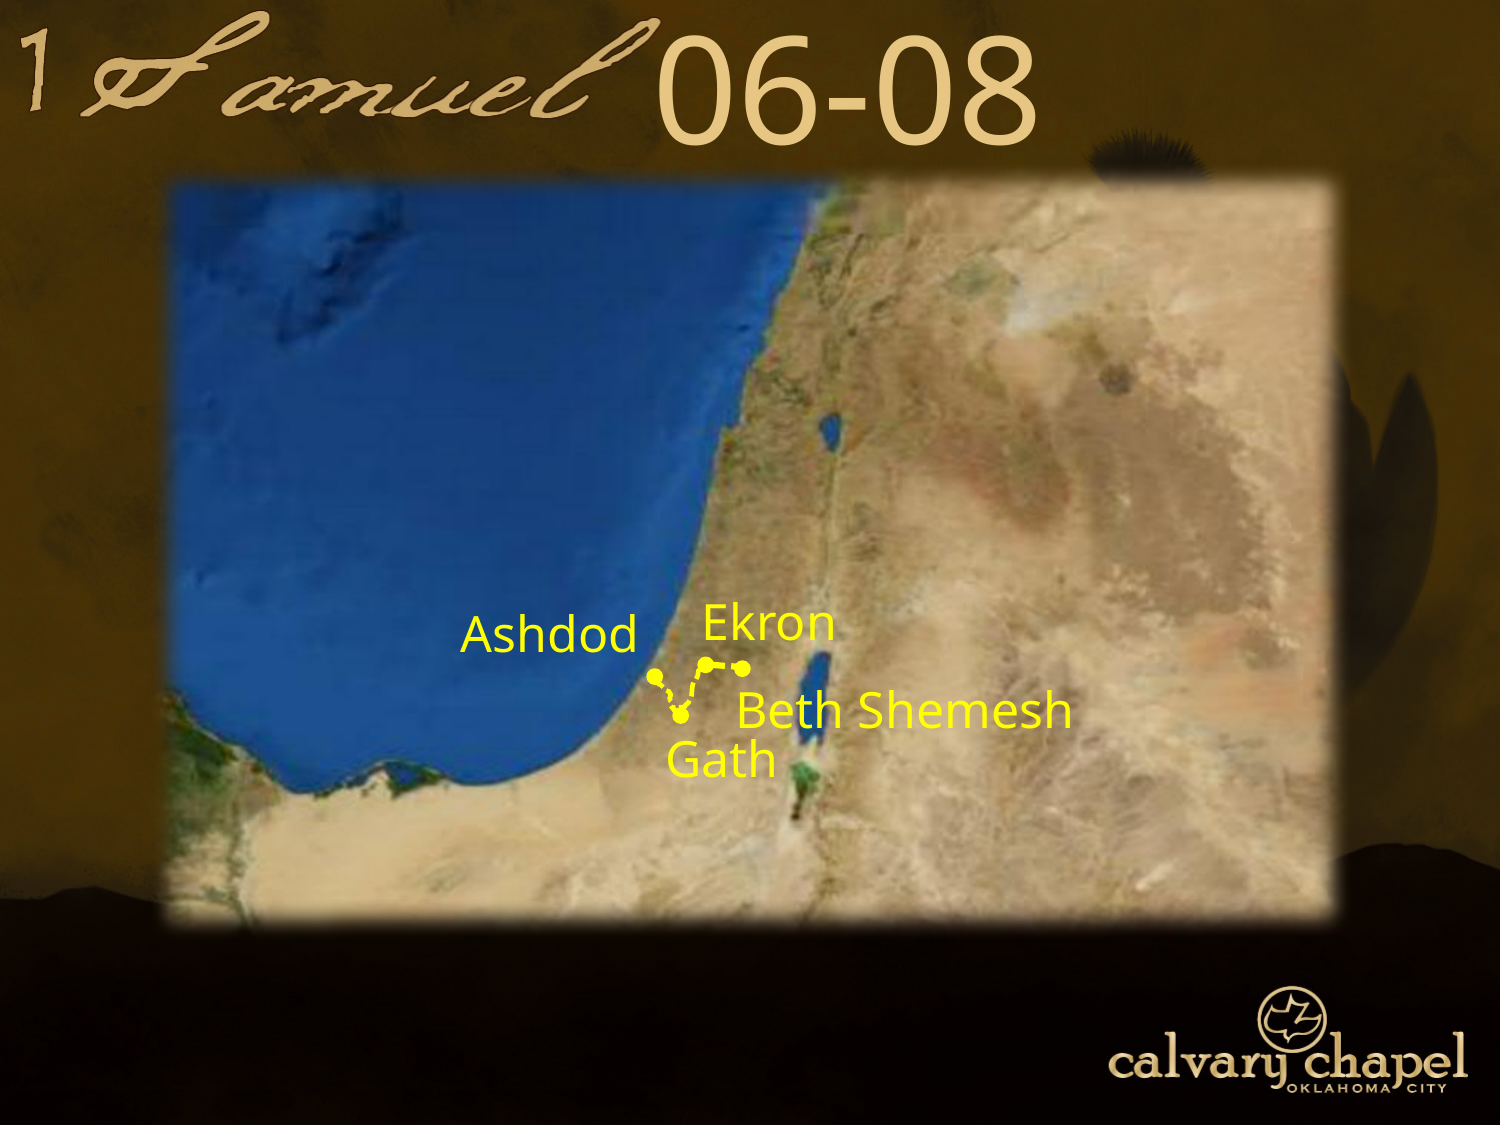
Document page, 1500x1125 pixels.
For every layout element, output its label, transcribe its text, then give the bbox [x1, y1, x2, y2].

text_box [686, 582, 900, 672]
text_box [445, 594, 688, 684]
text_box 06-08 [637, 0, 1450, 183]
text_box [650, 709, 813, 796]
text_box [719, 662, 1097, 742]
picture [0, 0, 1500, 1125]
